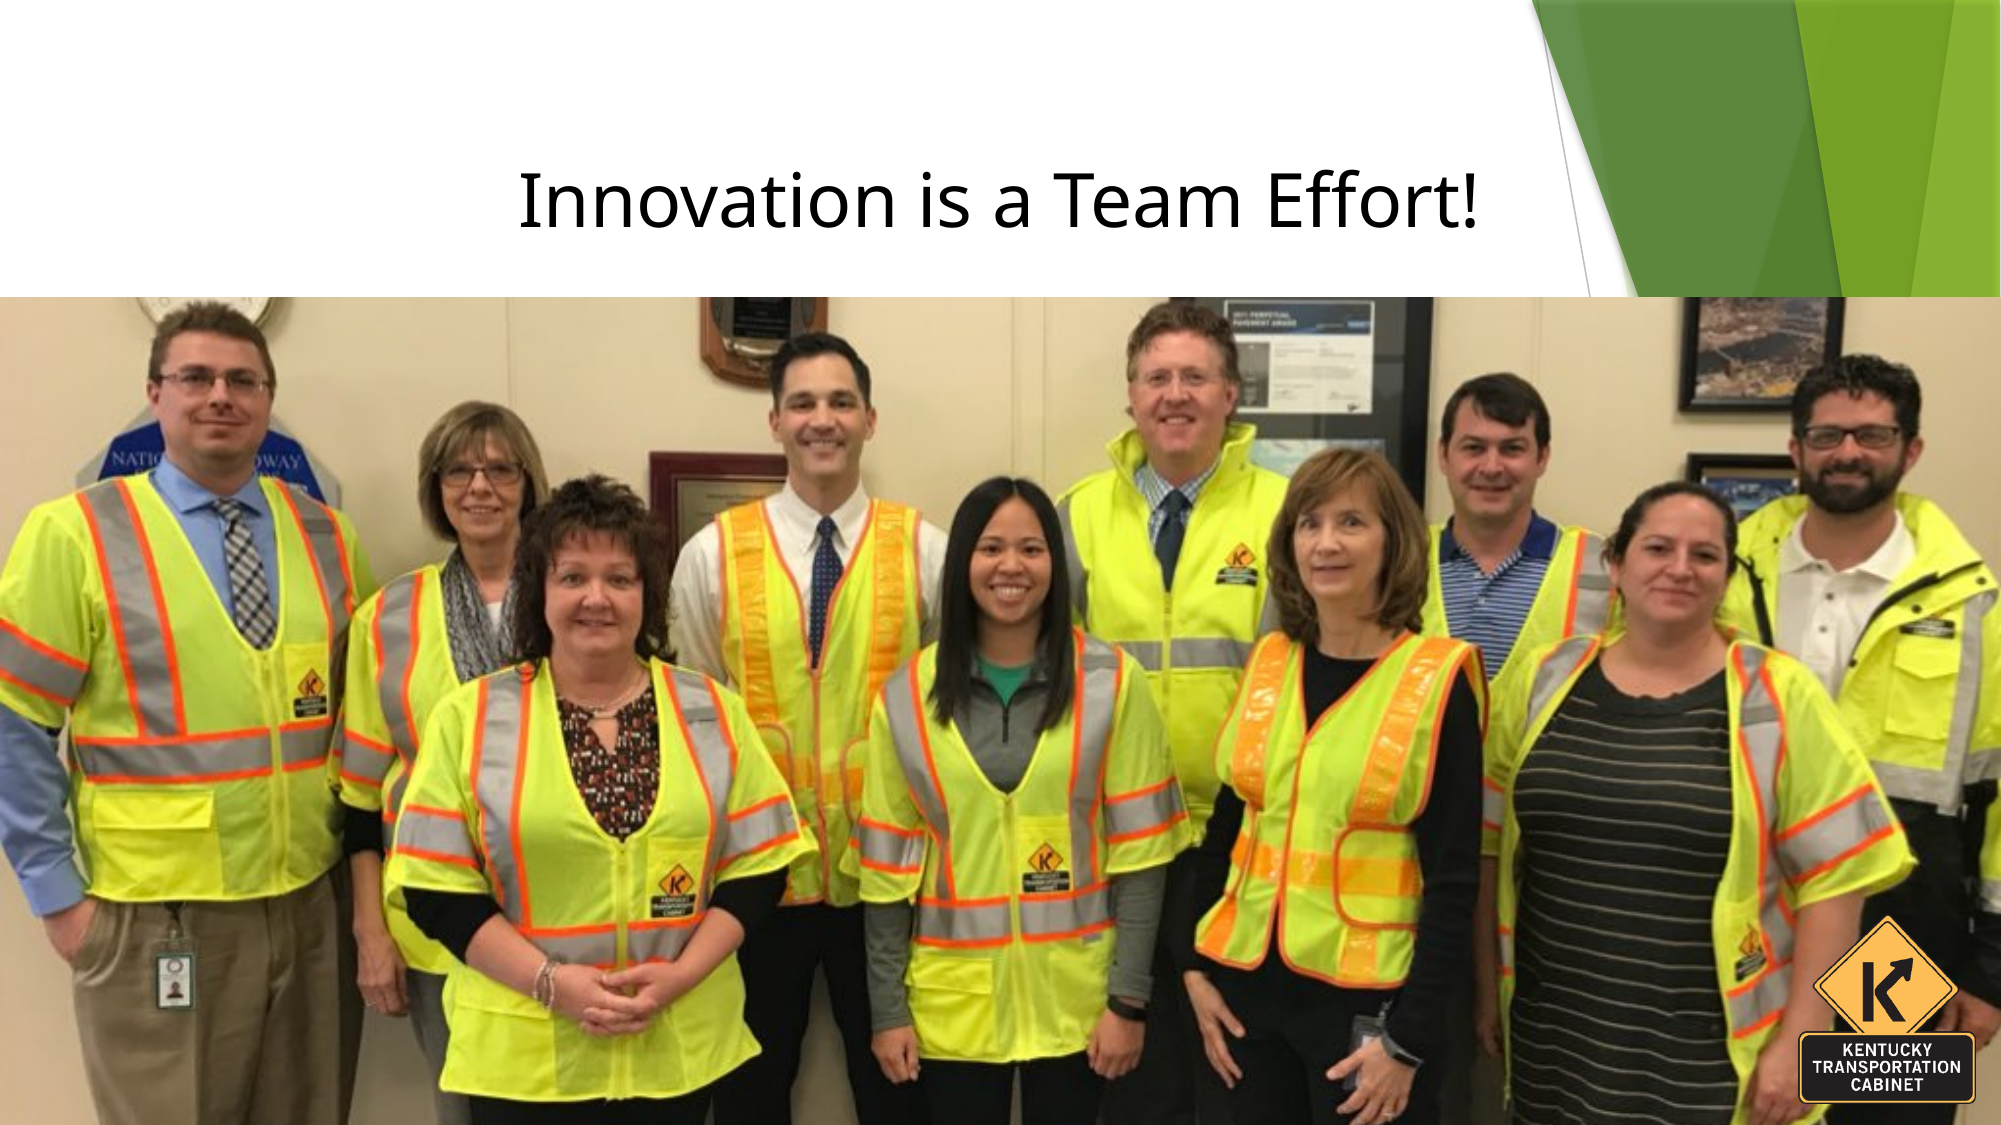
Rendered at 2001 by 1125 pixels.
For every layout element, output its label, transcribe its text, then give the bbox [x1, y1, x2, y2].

text_box Innovation is a Team Effort! [0, 130, 2000, 276]
picture [0, 296, 2001, 1125]
